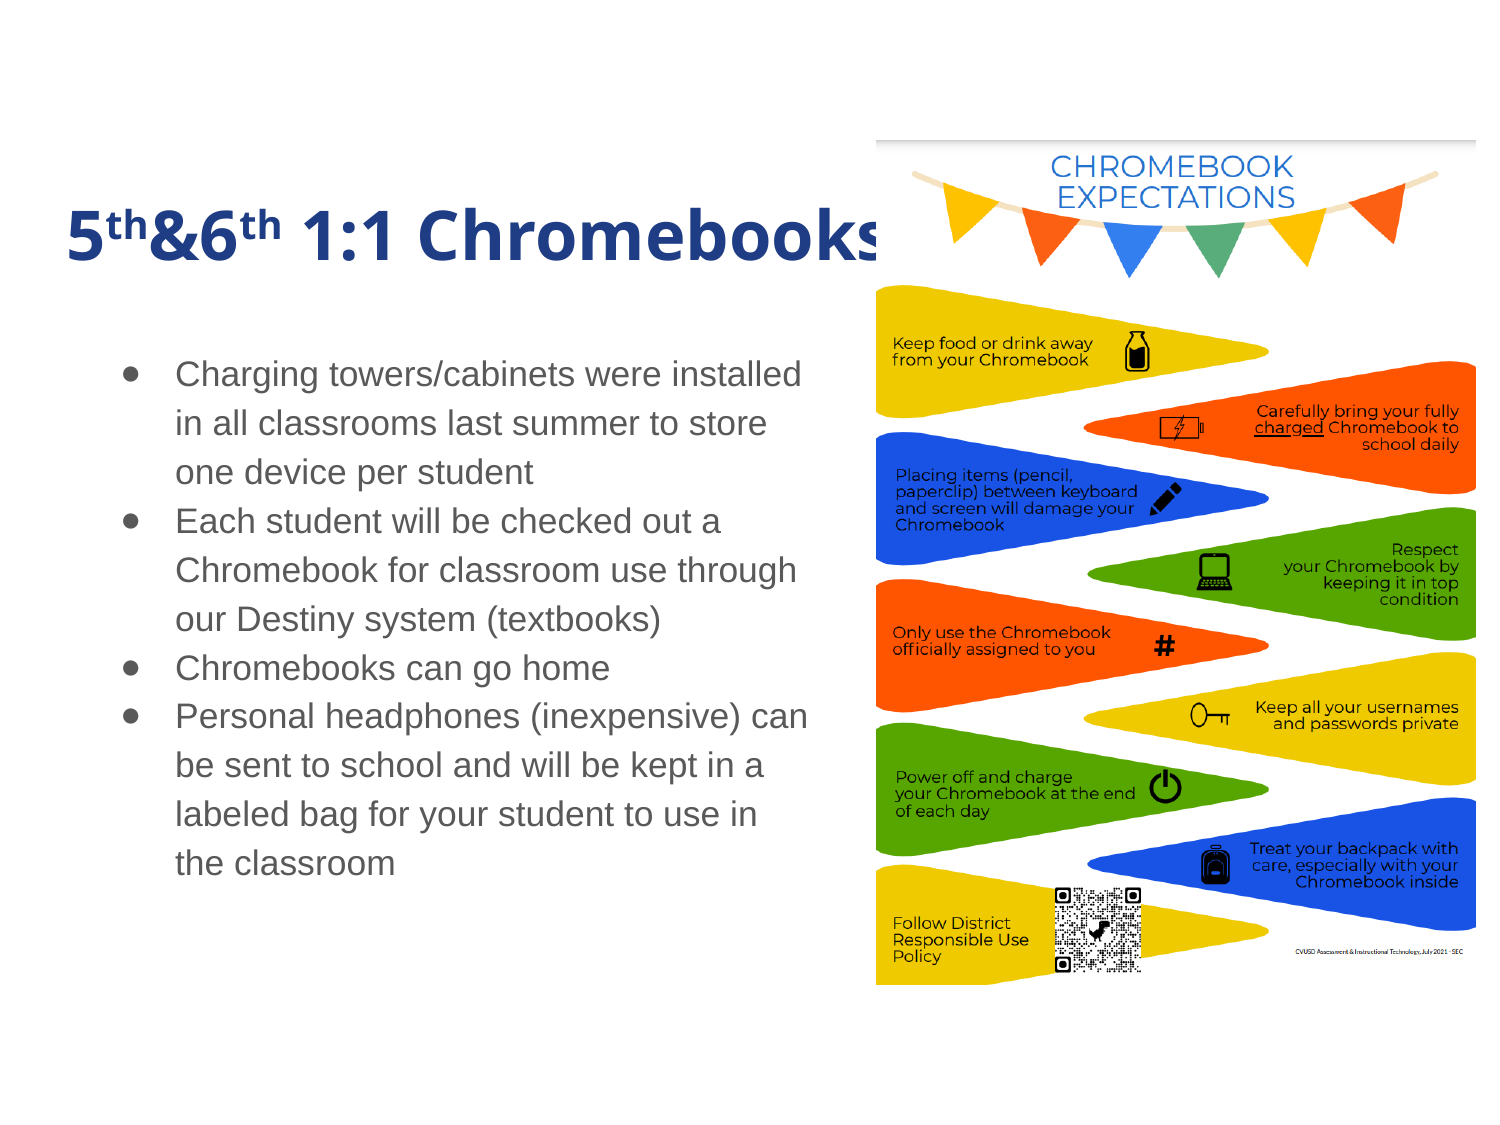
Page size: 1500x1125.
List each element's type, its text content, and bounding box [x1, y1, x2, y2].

picture [876, 140, 1476, 985]
title 5th&6th 1:1 Chromebooks [51, 176, 871, 308]
list Charging towers/cabinets were installed in all classrooms last summer to store one device per student Each student will be checked out a Chromebook for classroom use through our Destiny system (textbooks) Chromebooks can go home Personal headphones (inexpensive) can be sent to school and will be kept in a labeled bag for your student to use in the classroom [85, 329, 824, 891]
